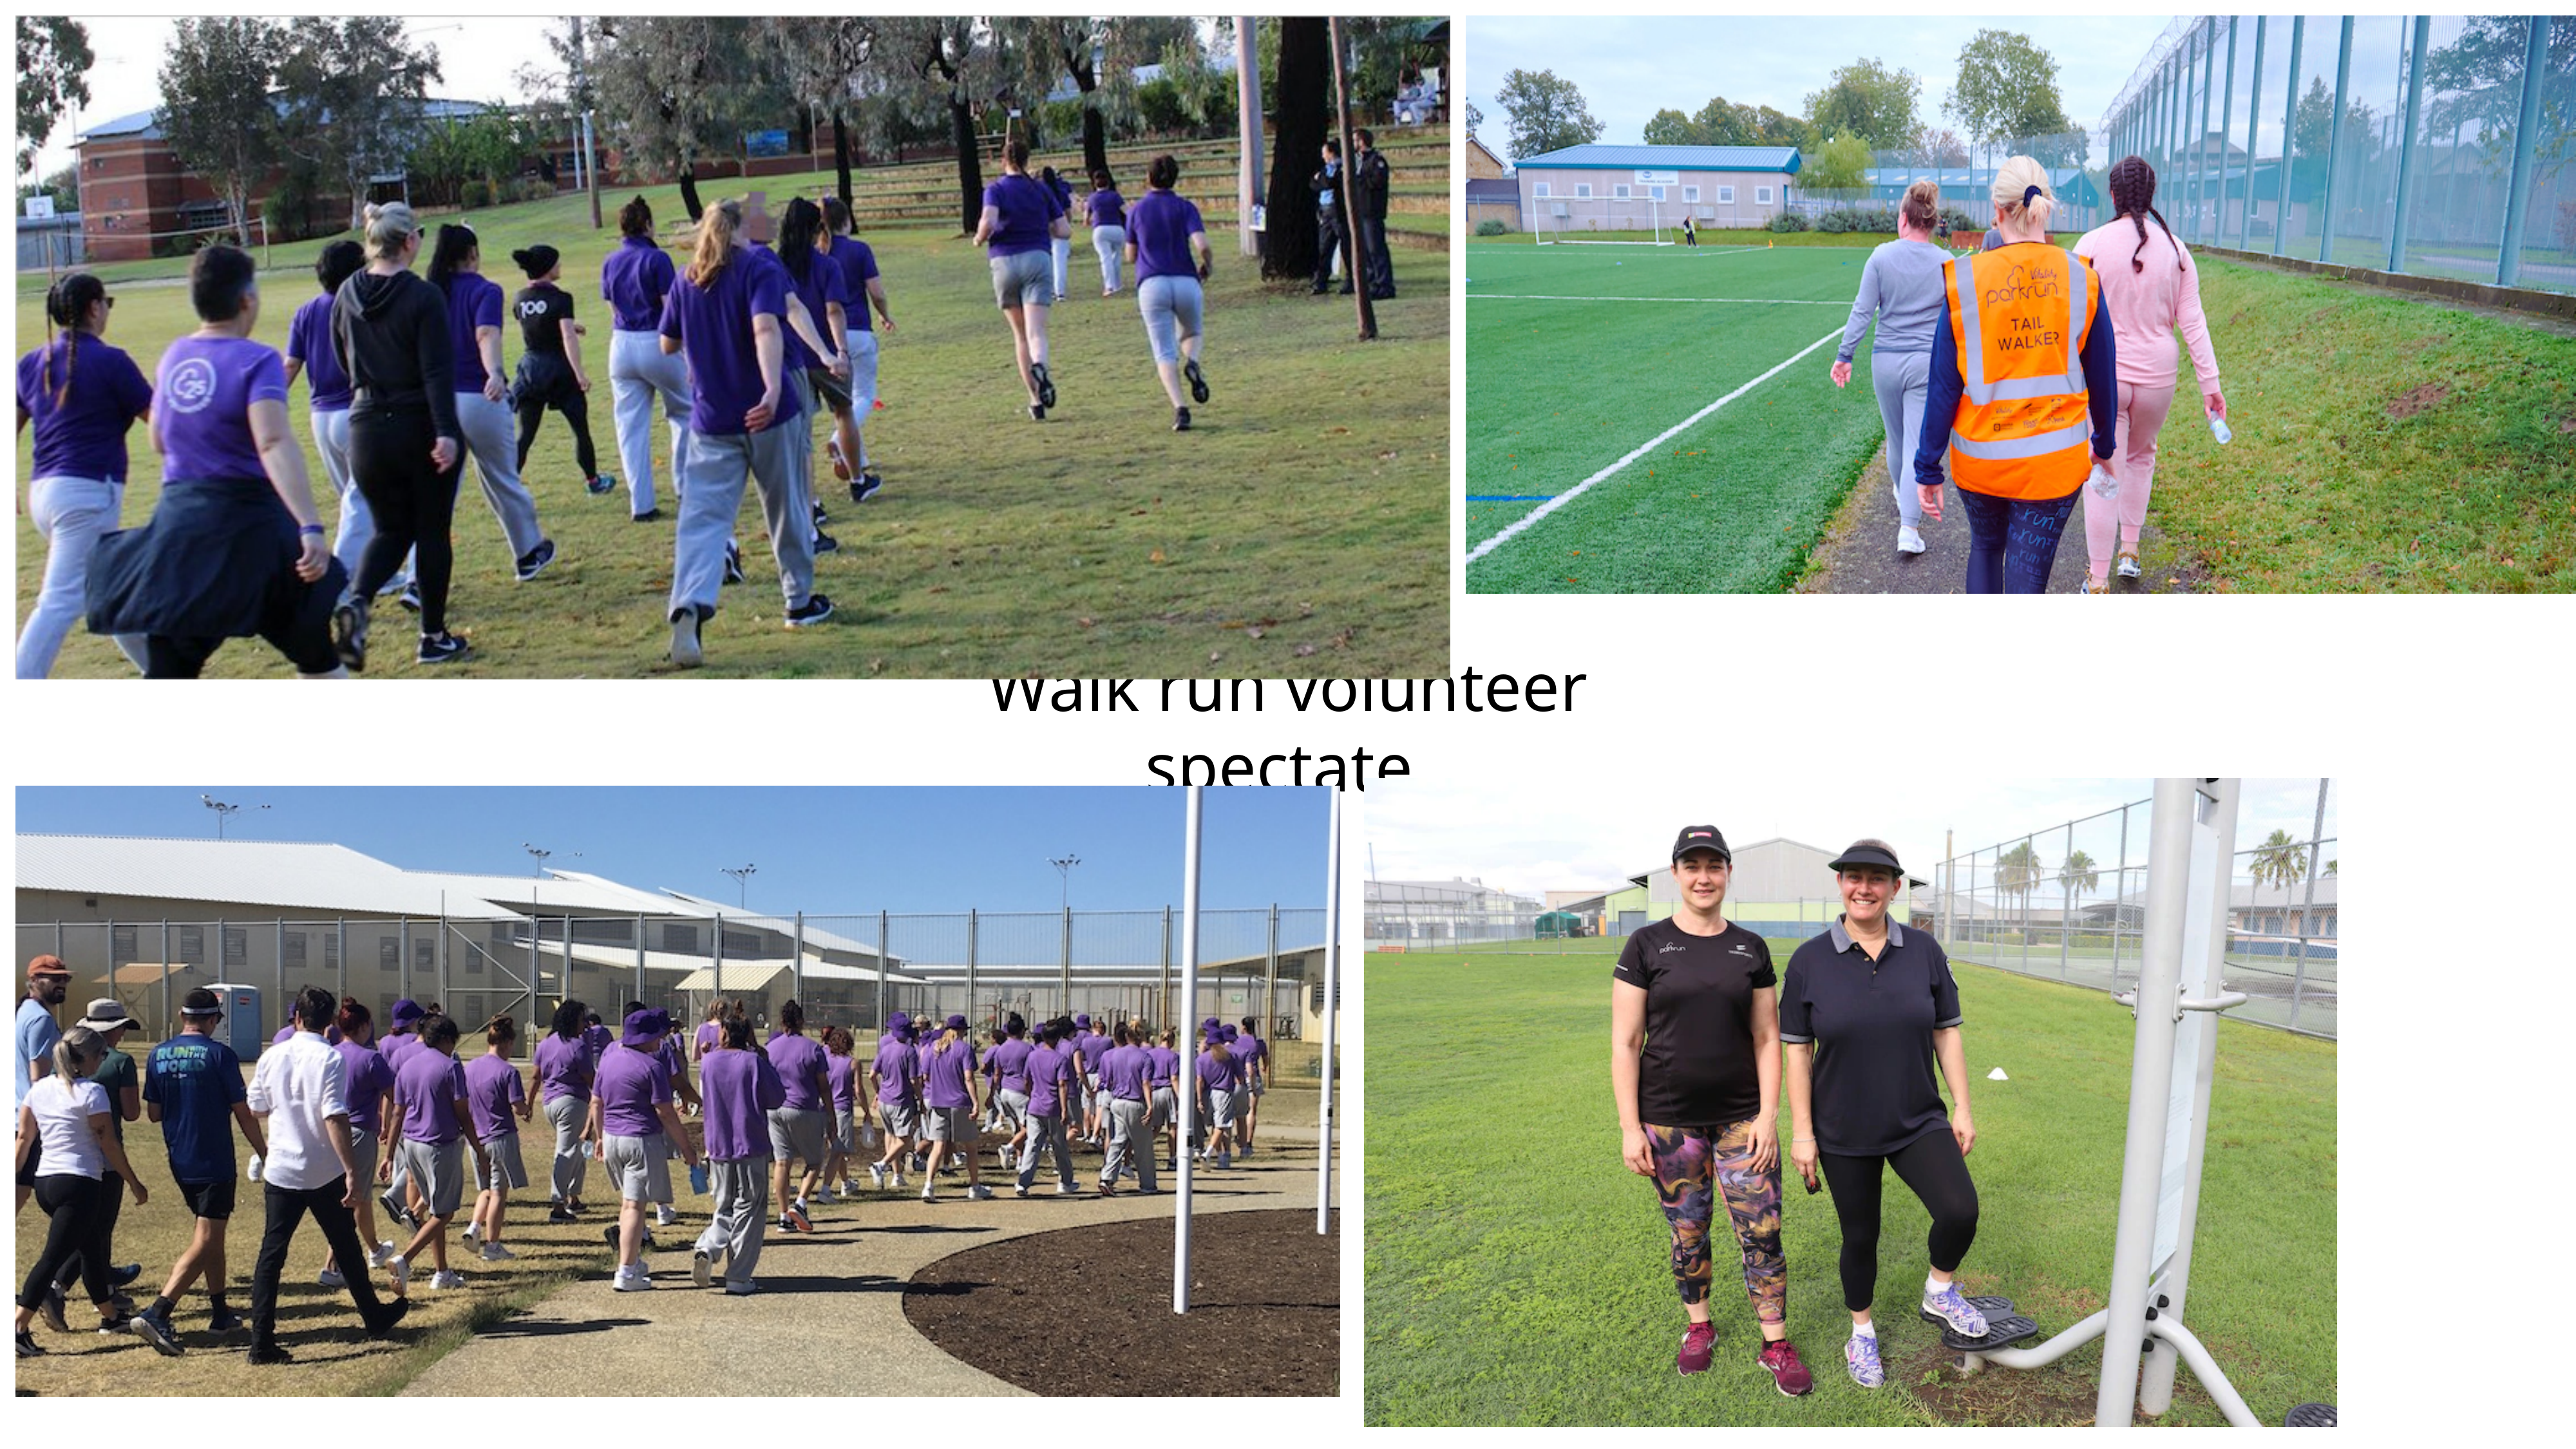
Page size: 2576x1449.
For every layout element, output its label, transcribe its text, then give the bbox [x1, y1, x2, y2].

picture [1364, 778, 2337, 1428]
picture [15, 786, 1340, 1397]
picture [15, 15, 1450, 679]
picture [1466, 15, 2576, 594]
text_box Walk run volunteer spectate [856, 638, 1720, 811]
